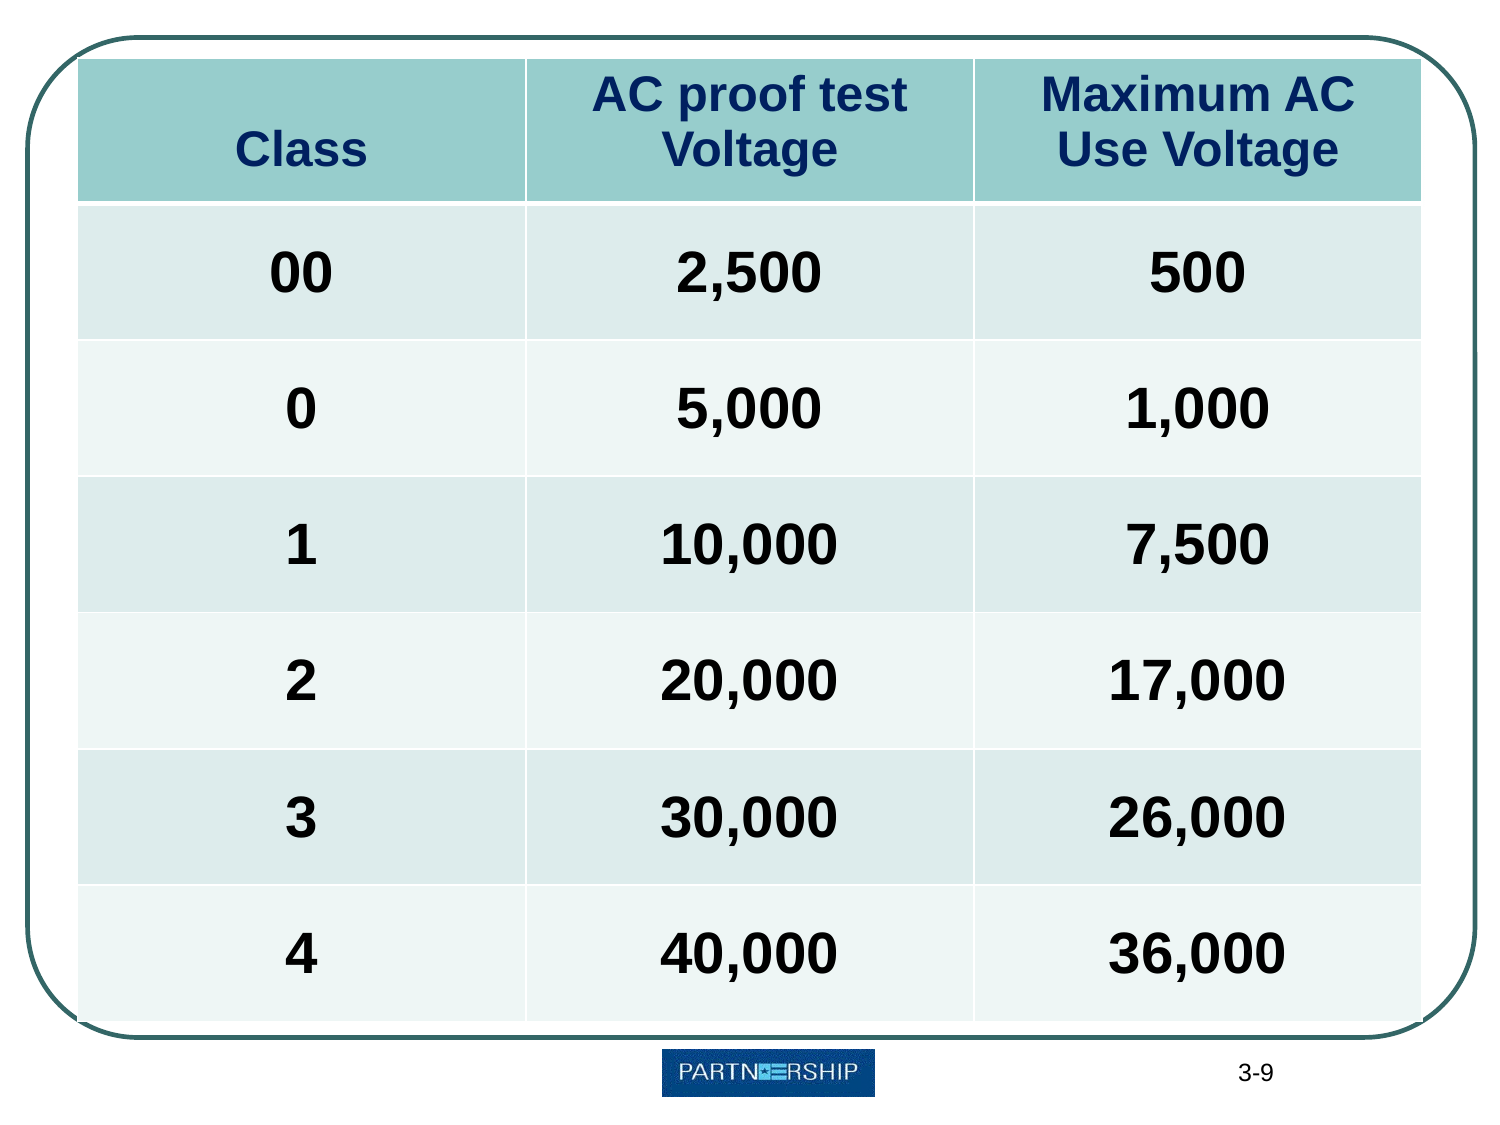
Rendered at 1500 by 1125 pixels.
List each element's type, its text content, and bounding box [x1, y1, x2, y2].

picture [662, 1049, 875, 1097]
table_cell 4 [78, 886, 525, 1021]
slide_number 3-9 [1124, 1048, 1388, 1124]
table_cell 5,000 [527, 341, 973, 475]
table_header AC proof test Voltage [527, 59, 973, 201]
table_cell 1 [78, 477, 525, 612]
table_cell 00 [78, 206, 525, 339]
table_cell 20,000 [527, 613, 973, 748]
table_cell 0 [78, 341, 525, 475]
table_cell 3 [78, 750, 525, 884]
table_cell 1,000 [975, 341, 1421, 475]
table_cell 2,500 [527, 206, 973, 339]
table_cell 36,000 [975, 886, 1421, 1021]
table_cell 17,000 [975, 613, 1421, 748]
table_cell 30,000 [527, 750, 973, 884]
table_cell 7,500 [975, 477, 1421, 612]
table_header Maximum AC Use Voltage [975, 59, 1421, 201]
table_cell 26,000 [975, 750, 1421, 884]
table_cell 40,000 [527, 886, 973, 1021]
table_header Class [78, 59, 525, 201]
table_cell 10,000 [527, 477, 973, 612]
table_cell 2 [78, 613, 525, 748]
table_cell 500 [975, 206, 1421, 339]
